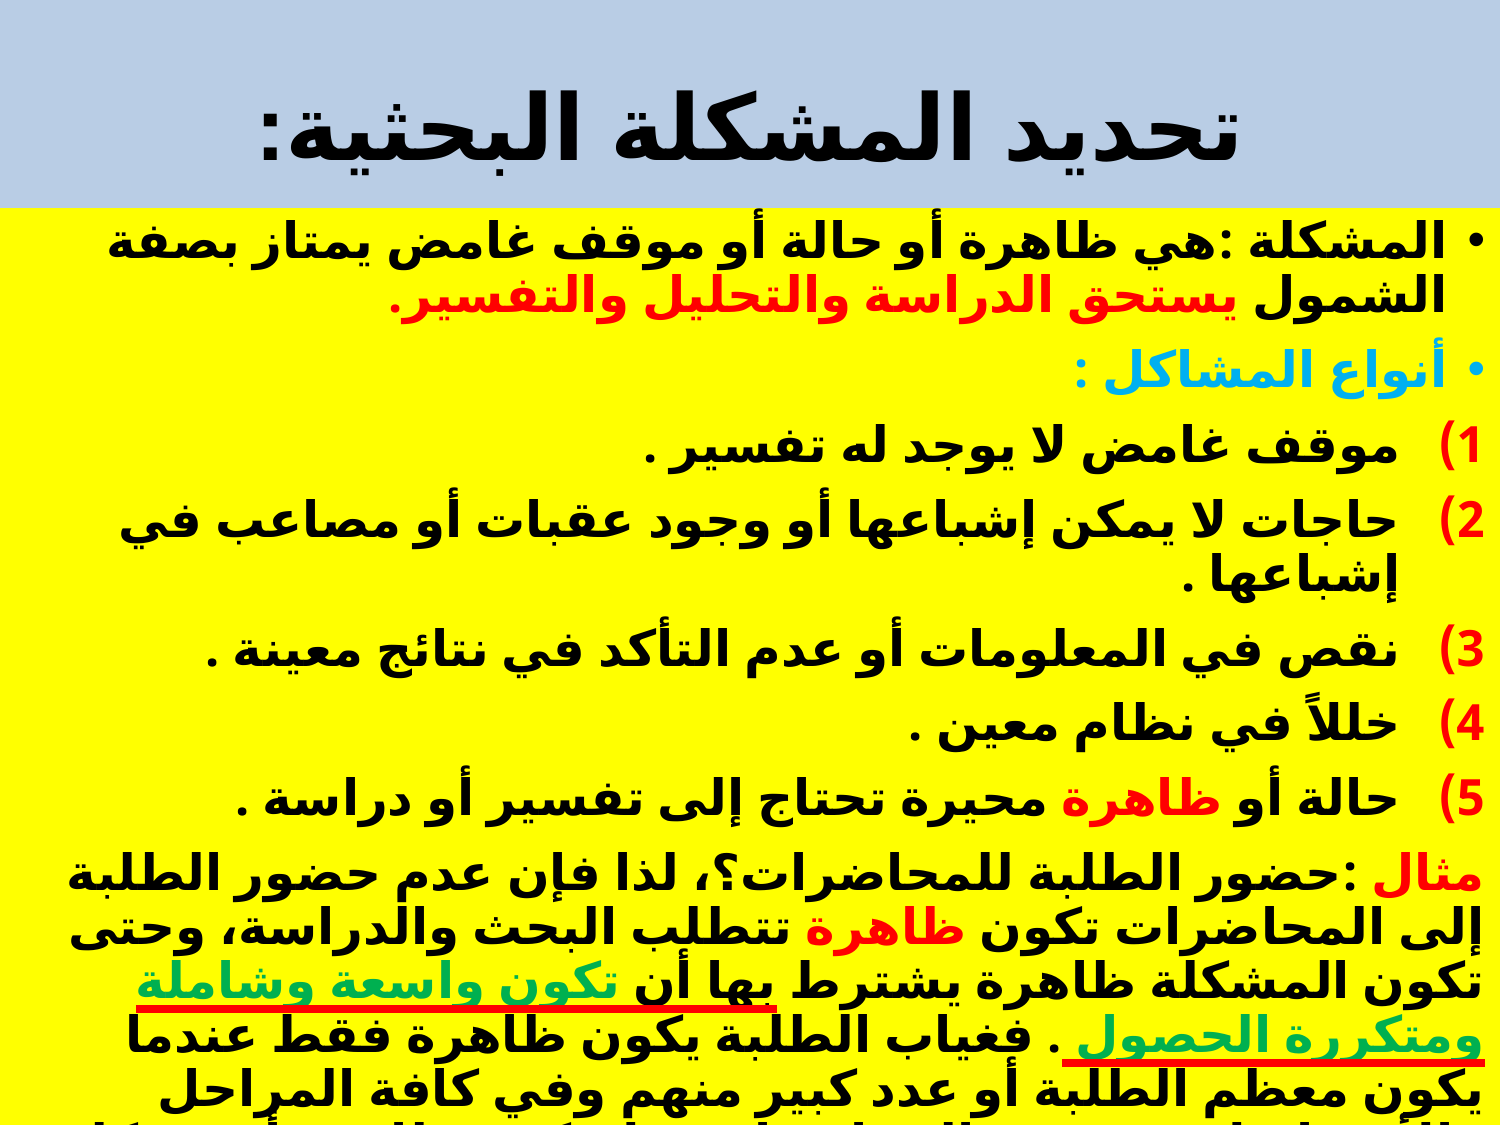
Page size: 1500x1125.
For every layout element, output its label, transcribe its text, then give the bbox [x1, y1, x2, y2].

title تحديد المشكلة البحثية: [0, 0, 1500, 208]
subtitle المشكلة :هي ظاهرة أو حالة أو موقف غامض يمتاز بصفة الشمول يستحق الدراسة والتحليل والتفسير. أنواع المشاكل : موقف غامض لا يوجد له تفسير . حاجات لا يمكن إشباعها أو وجود عقبات أو مصاعب في إشباعها . نقص في المعلومات أو عدم التأكد في نتائج معينة . خللاً في نظام معين . حالة أو ظاهرة محيرة تحتاج إلى تفسير أو دراسة . مثال :حضور الطلبة للمحاضرات؟، لذا فإن عدم حضور الطلبة إلى المحاضرات تكون ظاهرة تتطلب البحث والدراسة، وحتى تكون المشكلة ظاهرة يشترط بها أن تكون واسعة وشاملة ومتكررة الحصول . فغياب الطلبة يكون ظاهرة فقط عندما يكون معظم الطلبة أو عدد كبير منهم وفي كافة المراحل والأقسام لا يحضرون المحاضرات، ولا تكون ظاهرة أو مشكلة إذا لم يحضر عدد محدود أو معين محاضرة معينة . [0, 208, 1500, 1125]
